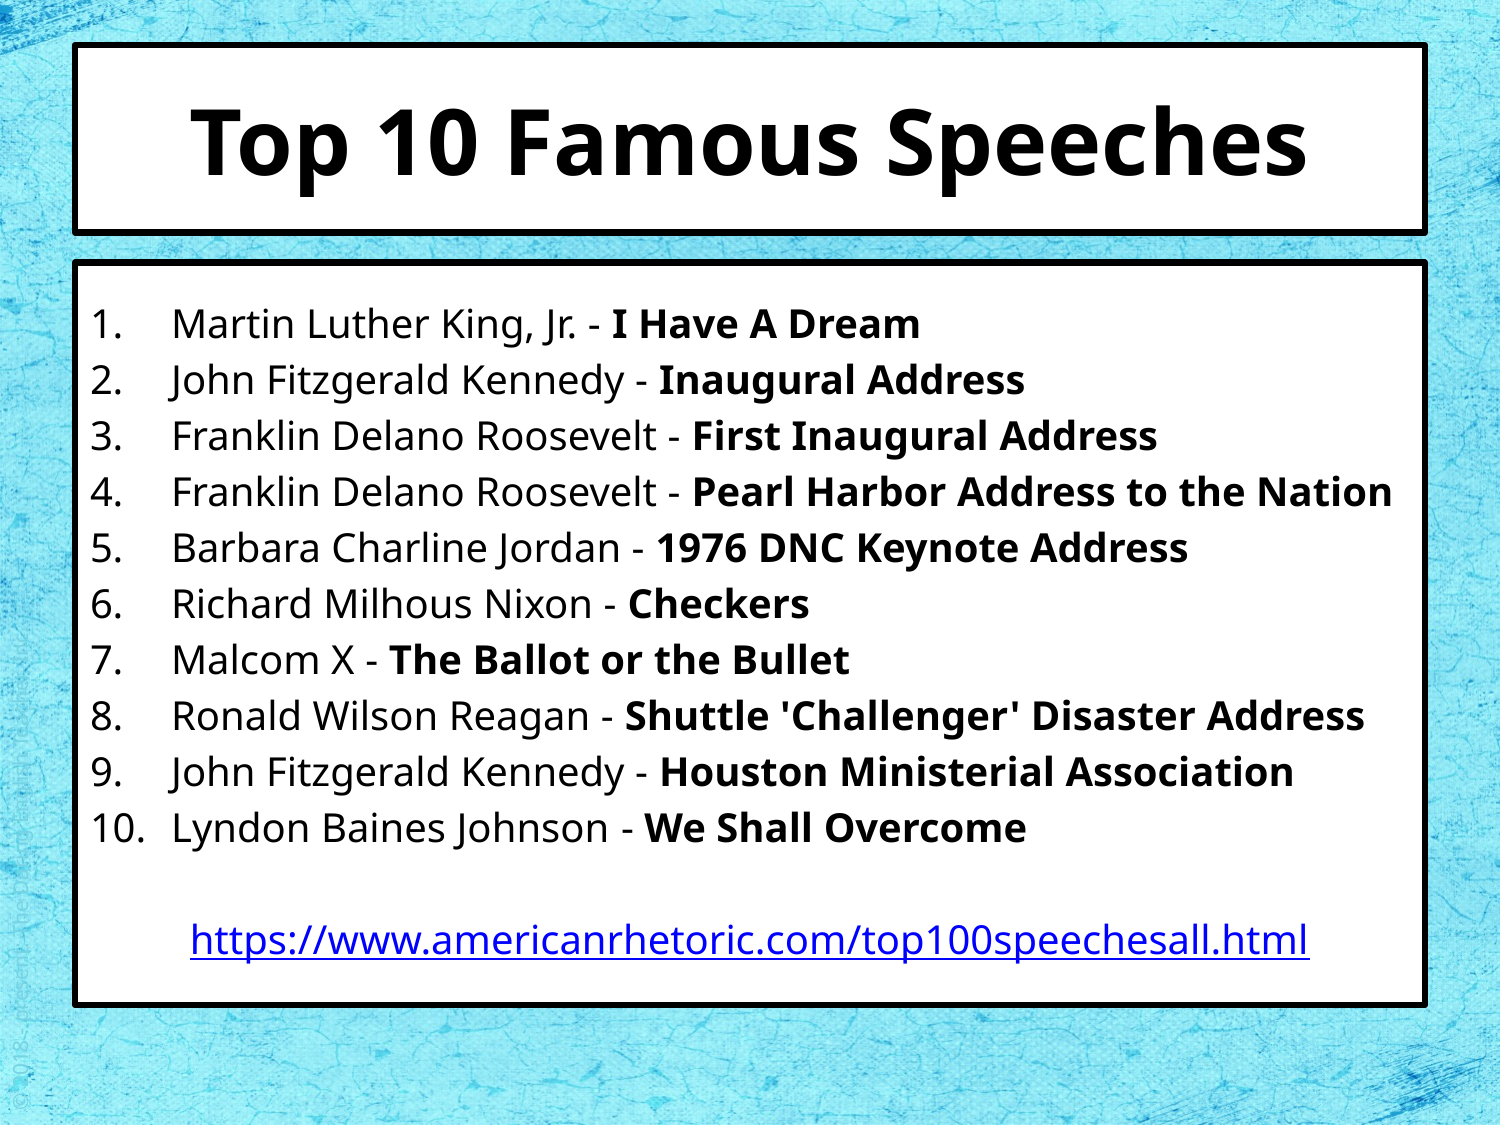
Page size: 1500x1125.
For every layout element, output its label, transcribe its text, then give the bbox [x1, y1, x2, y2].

picture [0, 0, 1500, 1125]
title Top 10 Famous Speeches [72, 42, 1428, 236]
list Martin Luther King, Jr. - I Have A Dream John Fitzgerald Kennedy - Inaugural Address Franklin Delano Roosevelt - First Inaugural Address Franklin Delano Roosevelt - Pearl Harbor Address to the Nation Barbara Charline Jordan - 1976 DNC Keynote Address Richard Milhous Nixon - Checkers Malcom X - The Ballot or the Bullet Ronald Wilson Reagan - Shuttle 'Challenger' Disaster Address John Fitzgerald Kennedy - Houston Ministerial Association Lyndon Baines Johnson - We Shall Overcome https://www.americanrhetoric.com/top100speechesall.html [72, 259, 1428, 1008]
